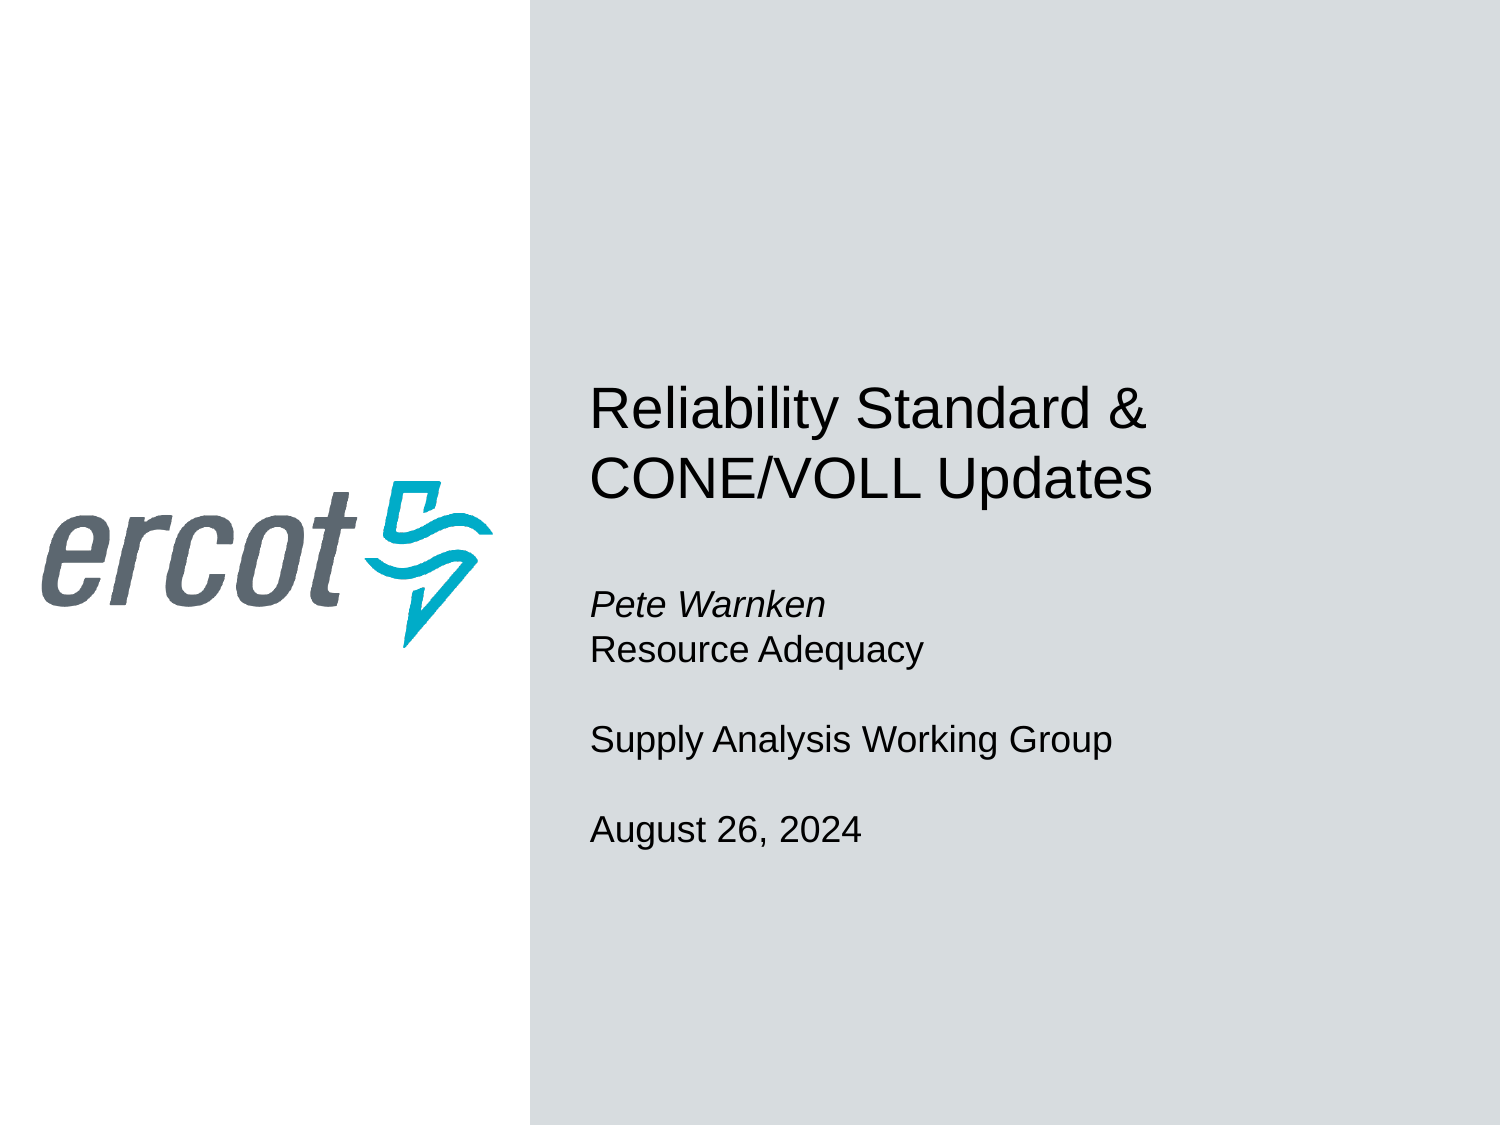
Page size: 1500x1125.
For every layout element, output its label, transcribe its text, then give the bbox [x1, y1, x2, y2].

picture [32, 471, 501, 654]
text_box Reliability Standard & CONE/VOLL Updates Pete Warnken Resource Adequacy Supply Analysis Working Group August 26, 2024 [575, 362, 1487, 858]
